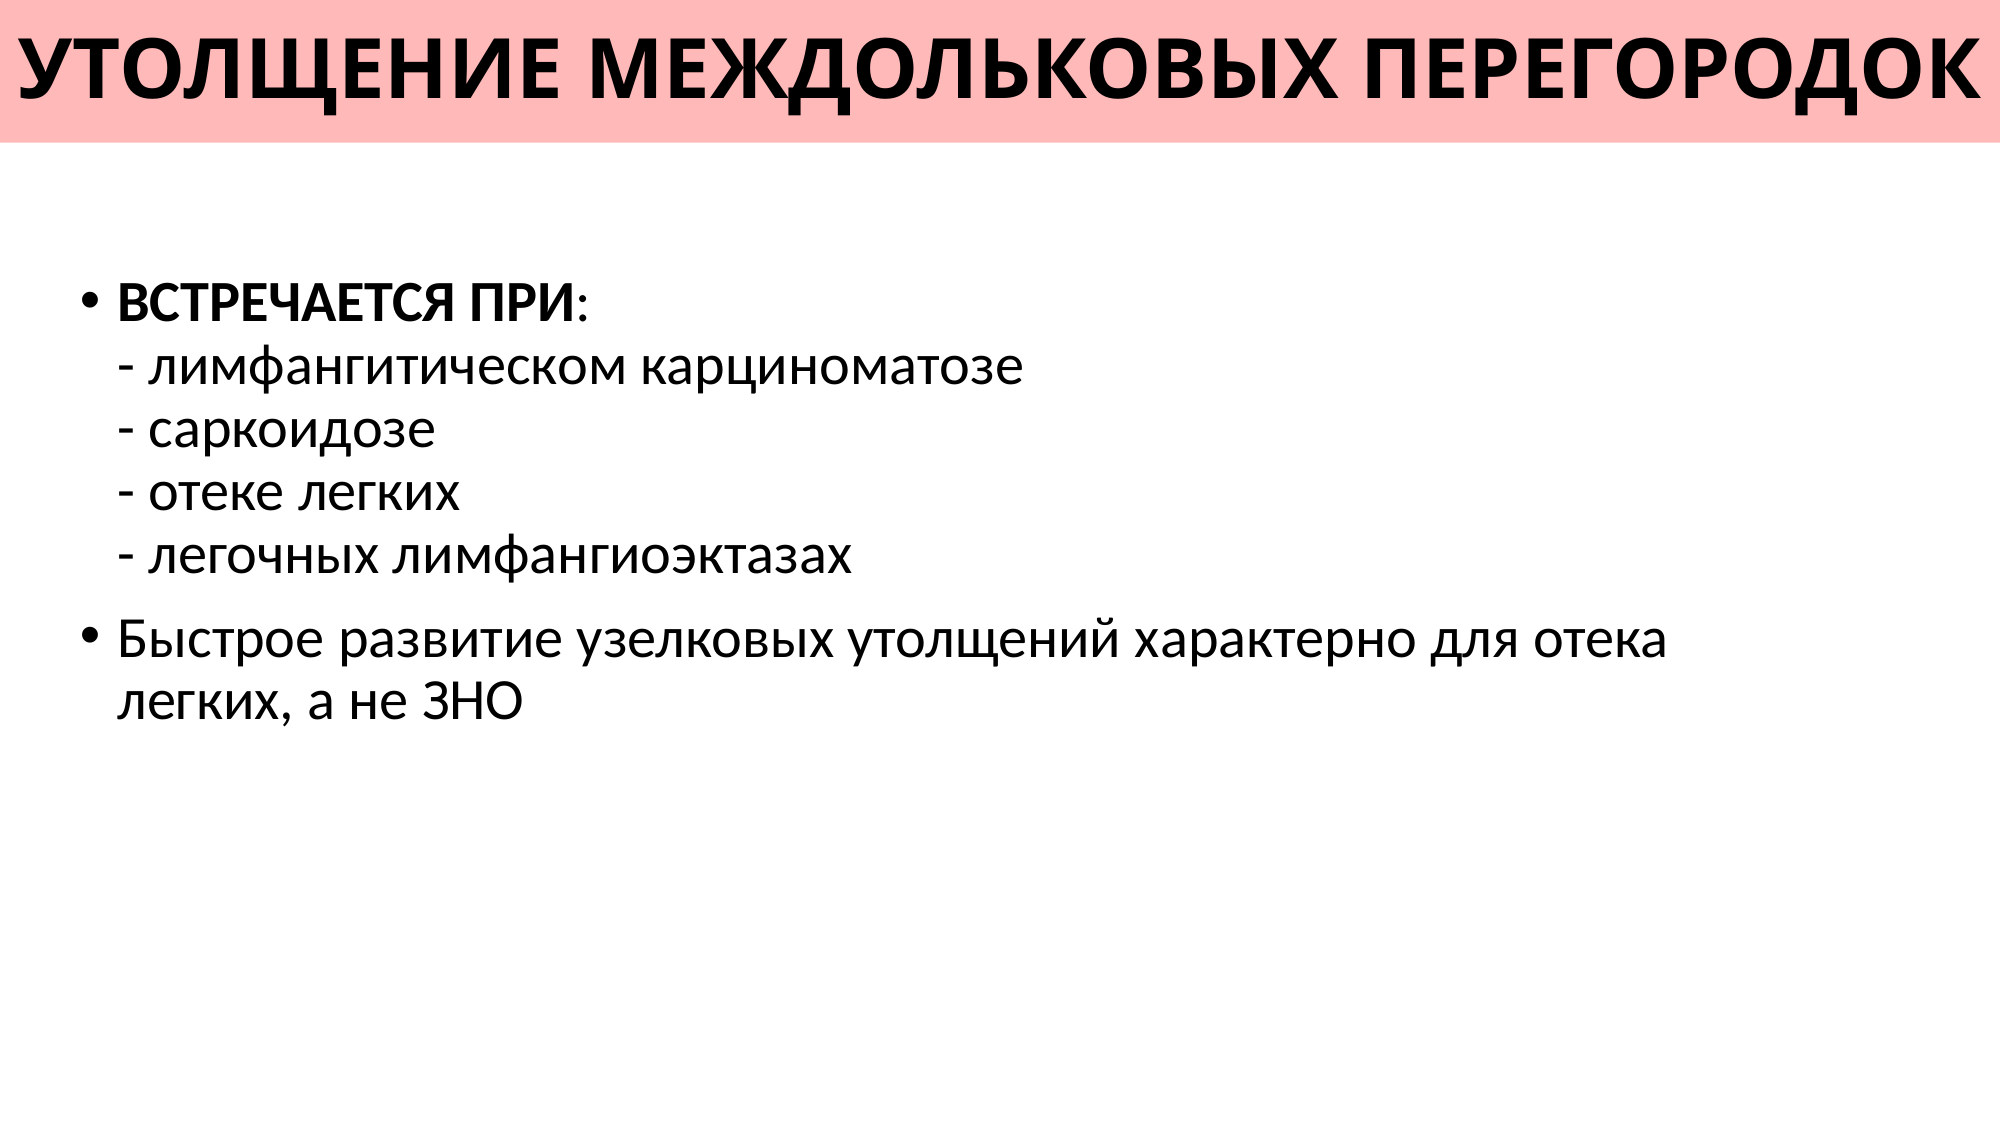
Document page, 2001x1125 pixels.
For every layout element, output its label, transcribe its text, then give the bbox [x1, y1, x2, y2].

title УТОЛЩЕНИЕ МЕЖДОЛЬКОВЫХ ПЕРЕГОРОДОК [0, 0, 2000, 143]
list ВСТРЕЧАЕТСЯ ПРИ: - лимфангитическом карциноматозе - саркоидозе - отеке легких - легочных лимфангиоэктазах Быстрое развитие узелковых утолщений характерно для отека легких, а не ЗНО [64, 264, 1737, 992]
